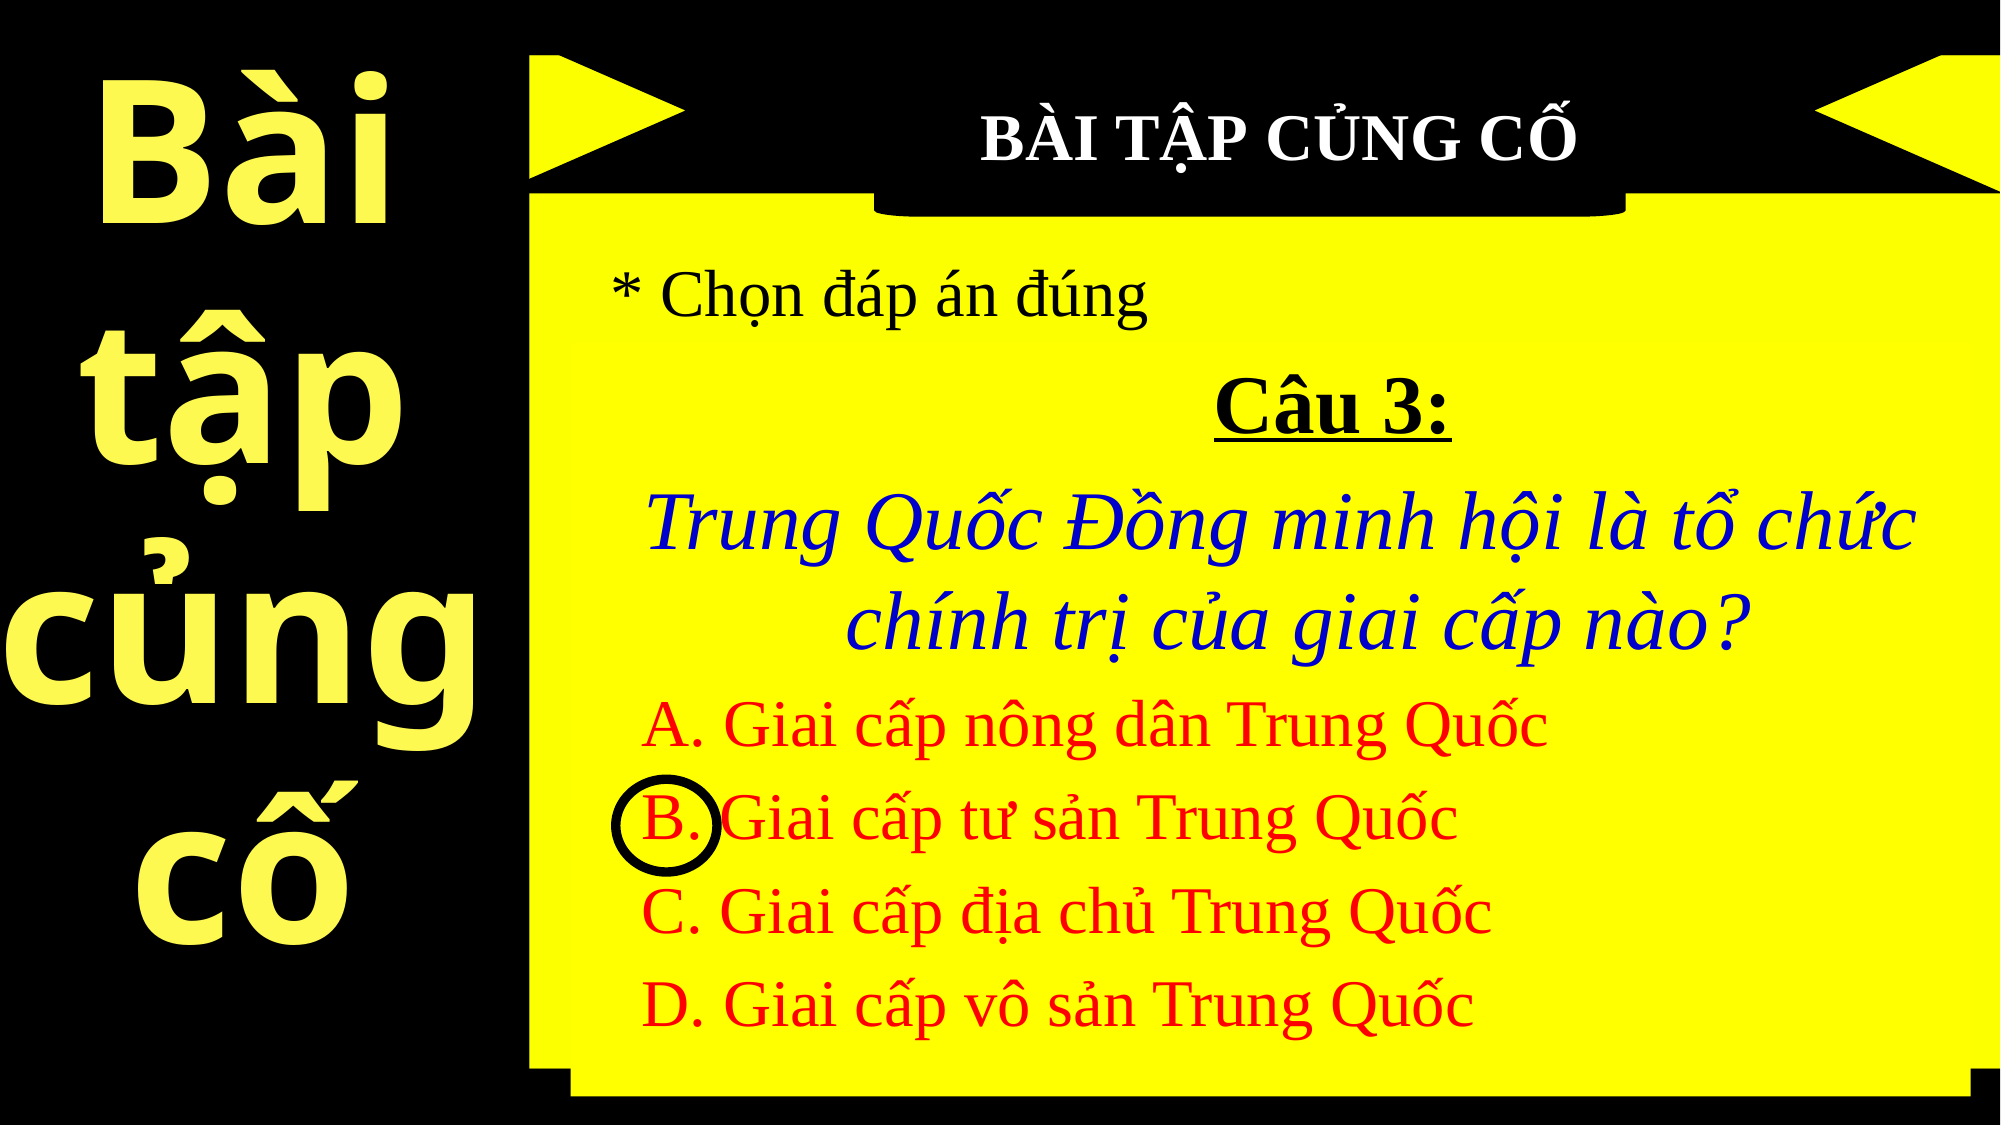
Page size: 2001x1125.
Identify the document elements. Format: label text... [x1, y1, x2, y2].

text_box Câu 3: Trung Quốc Đồng minh hội là tổ chức chính trị của giai cấp nào? A. Giai cấp nông dân Trung Quốc B. Giai cấp tư sản Trung Quốc C. Giai cấp địa chủ Trung Quốc D. Giai cấp vô sản Trung Quốc [570, 342, 1971, 1097]
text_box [499, 28, 2000, 217]
text_box [615, 779, 717, 873]
text_box * Chọn đáp án đúng [595, 242, 1309, 338]
picture [0, 0, 2001, 1125]
text_box Bài tập củng cố [0, 13, 513, 994]
